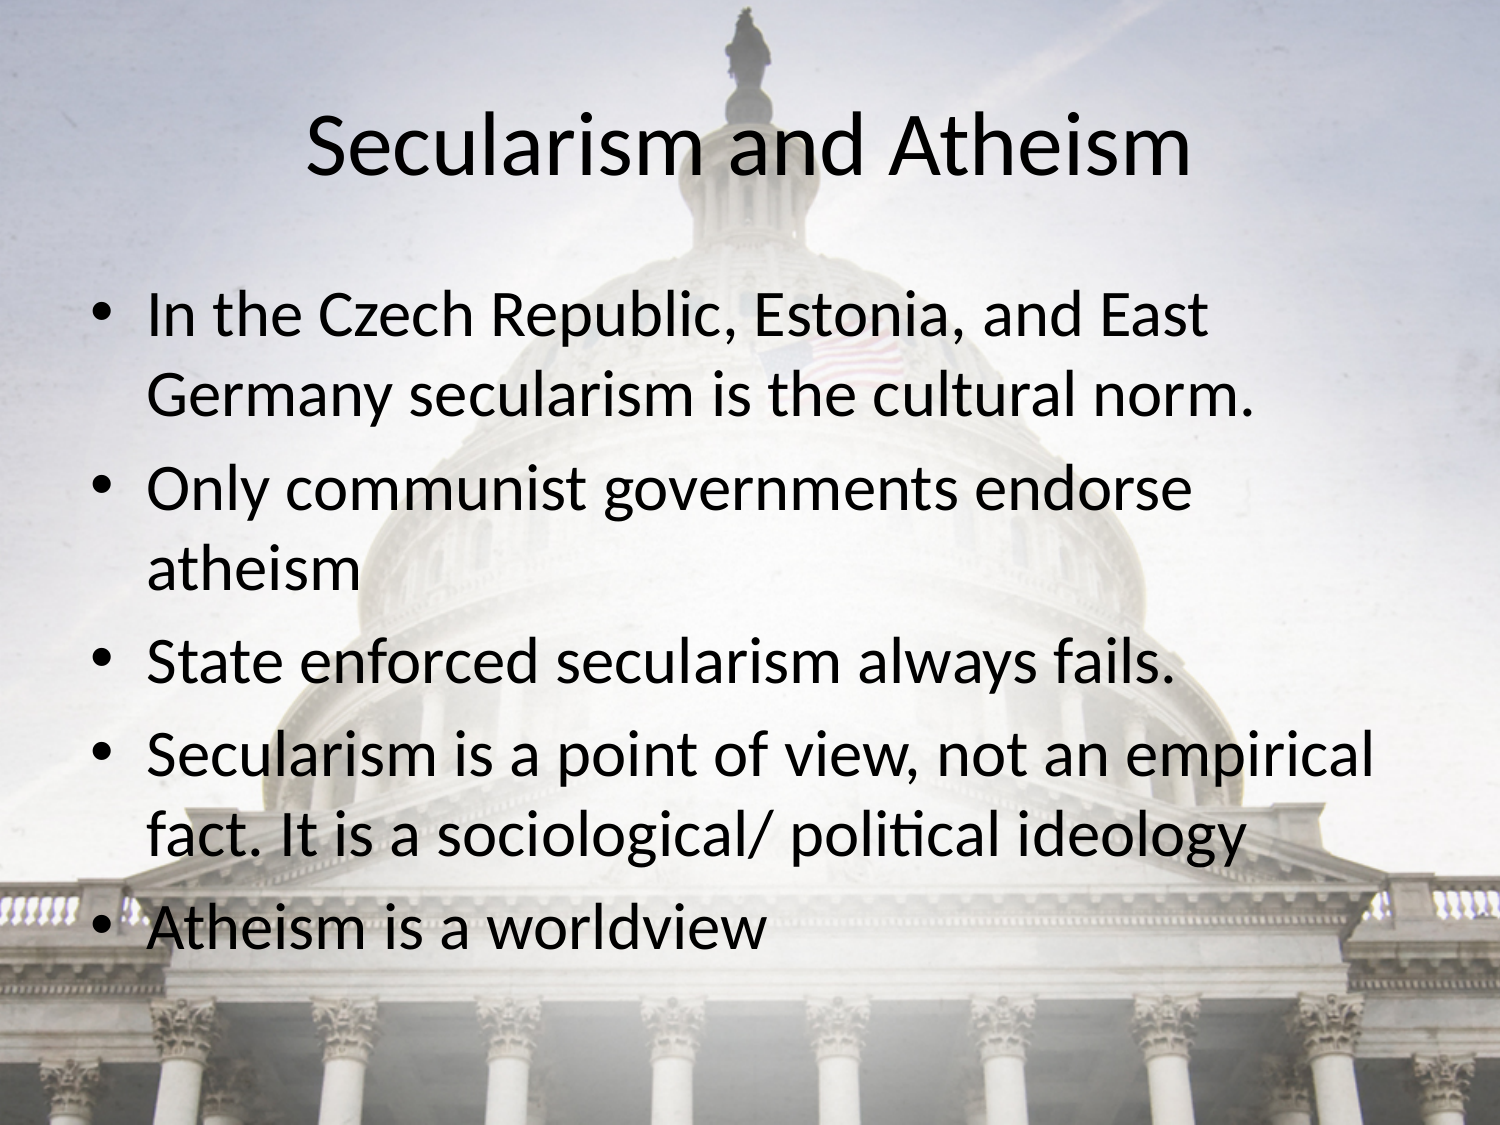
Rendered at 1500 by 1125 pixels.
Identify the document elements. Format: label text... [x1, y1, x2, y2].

list In the Czech Republic, Estonia, and East Germany secularism is the cultural norm. Only communist governments endorse atheism State enforced secularism always fails. Secularism is a point of view, not an empirical fact. It is a sociological/ political ideology Atheism is a worldview [75, 262, 1425, 1005]
picture [0, 0, 1500, 1125]
title Secularism and Atheism [75, 45, 1425, 233]
